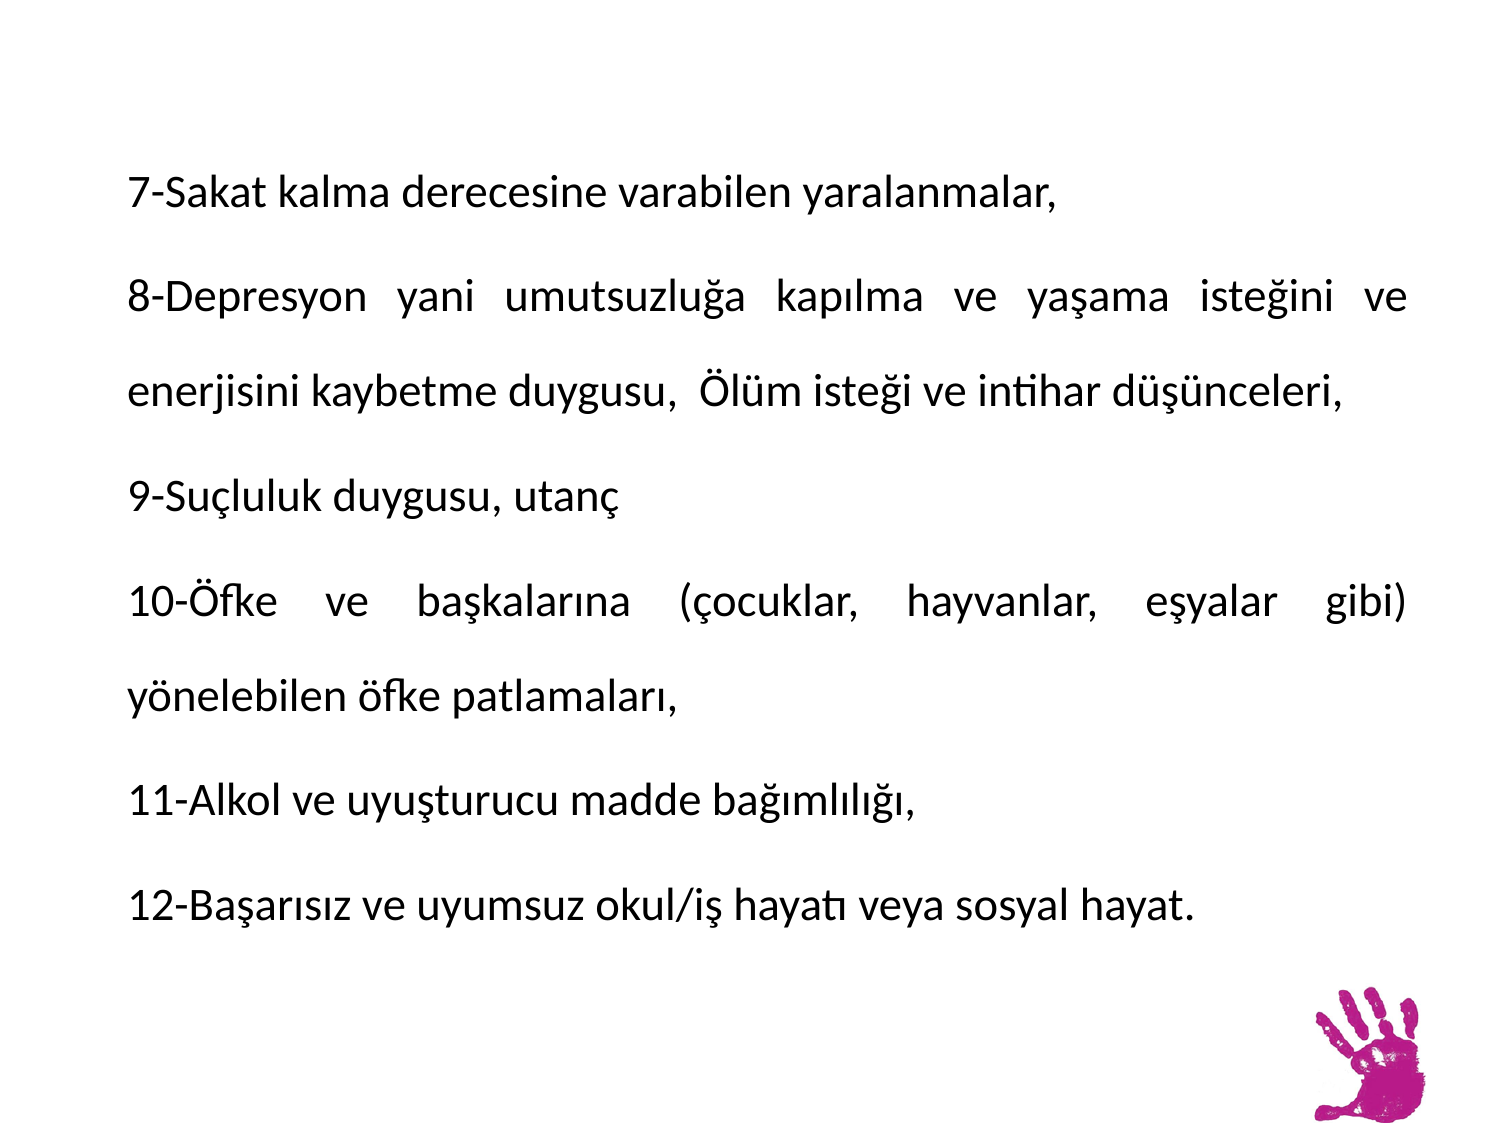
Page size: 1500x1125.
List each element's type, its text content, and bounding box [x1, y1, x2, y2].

list 7-Sakat kalma derecesine varabilen yaralanmalar, 8-Depresyon yani umutsuzluğa kapılma ve yaşama isteğini ve enerjisini kaybetme duygusu, Ölüm isteği ve intihar düşünceleri, 9-Suçluluk duygusu, utanç 10-Öfke ve başkalarına (çocuklar, hayvanlar, eşyalar gibi) yönelebilen öfke patlamaları, 11-Alkol ve uyuşturucu madde bağımlılığı, 12-Başarısız ve uyumsuz okul/iş hayatı veya sosyal hayat. [112, 113, 1425, 941]
picture [1251, 983, 1500, 1124]
